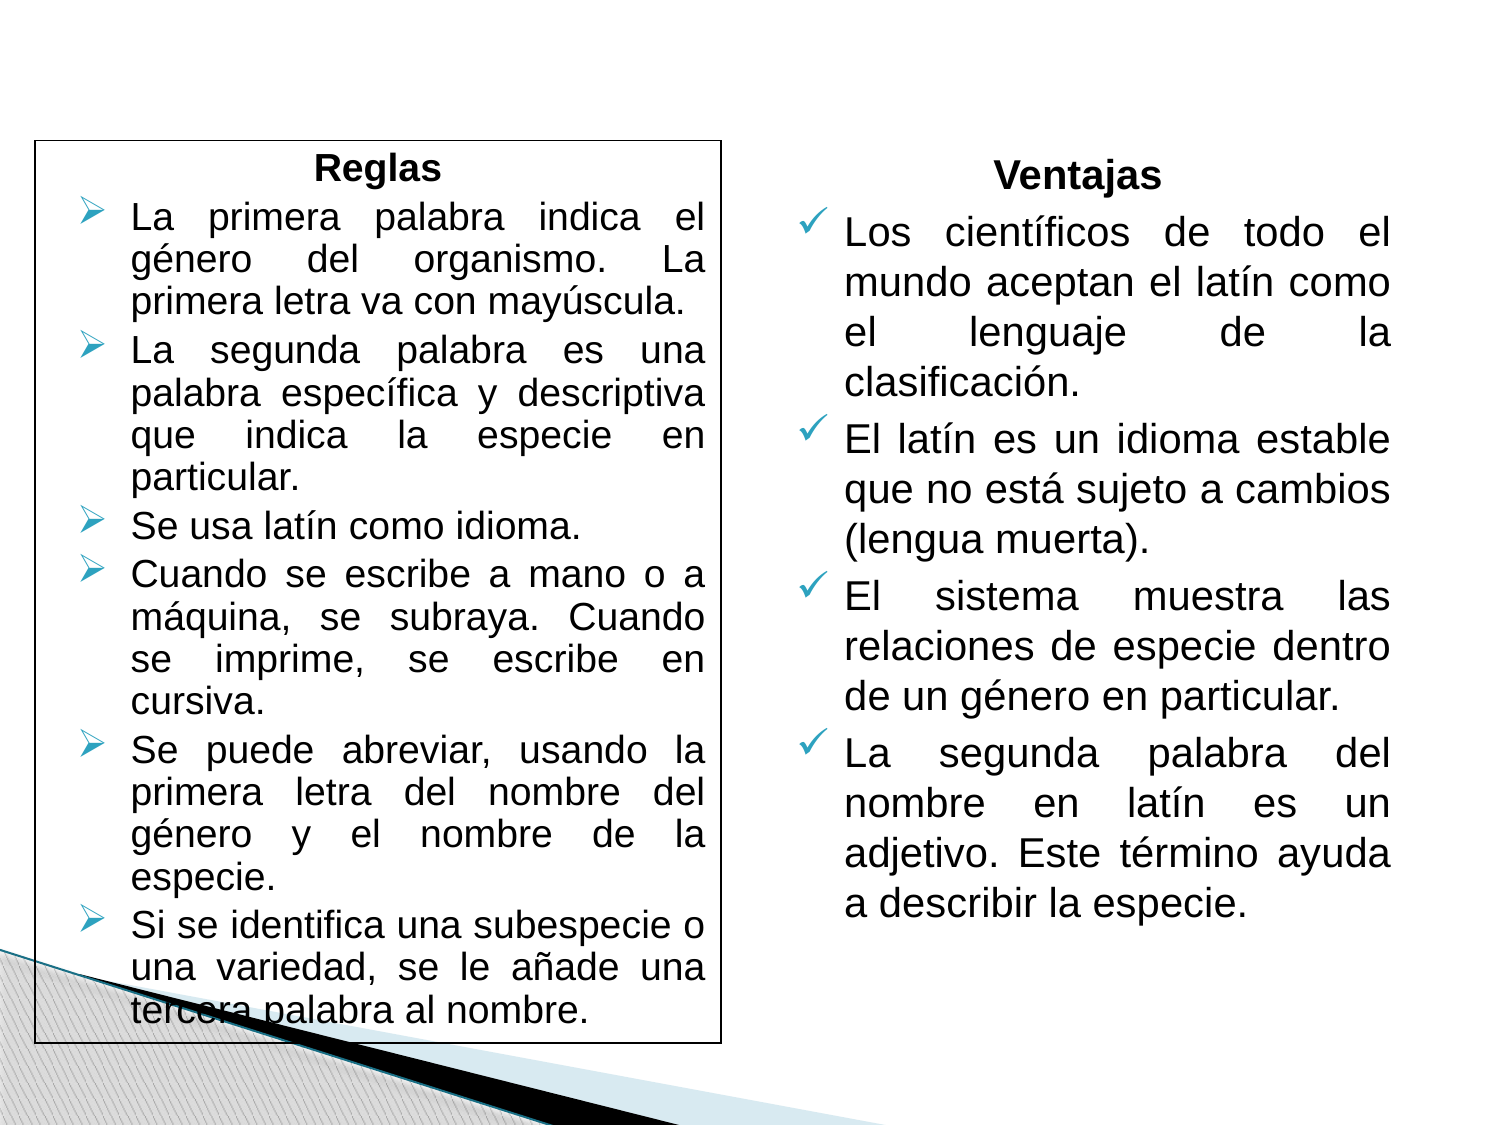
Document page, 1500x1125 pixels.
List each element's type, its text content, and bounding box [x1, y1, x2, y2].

list Ventajas Los científicos de todo el mundo aceptan el latín como el lenguaje de la clasificación. El latín es un idioma estable que no está sujeto a cambios (lengua muerta). El sistema muestra las relaciones de especie dentro de un género en particular. La segunda palabra del nombre en latín es un adjetivo. Este término ayuda a describir la especie. [749, 140, 1407, 1044]
list Reglas La primera palabra indica el género del organismo. La primera letra va con mayúscula. La segunda palabra es una palabra específica y descriptiva que indica la especie en particular. Se usa latín como idioma. Cuando se escribe a mano o a máquina, se subraya. Cuando se imprime, se escribe en cursiva. Se puede abreviar, usando la primera letra del nombre del género y el nombre de la especie. Si se identifica una subespecie o una variedad, se le añade una tercera palabra al nombre. [34, 140, 722, 1044]
